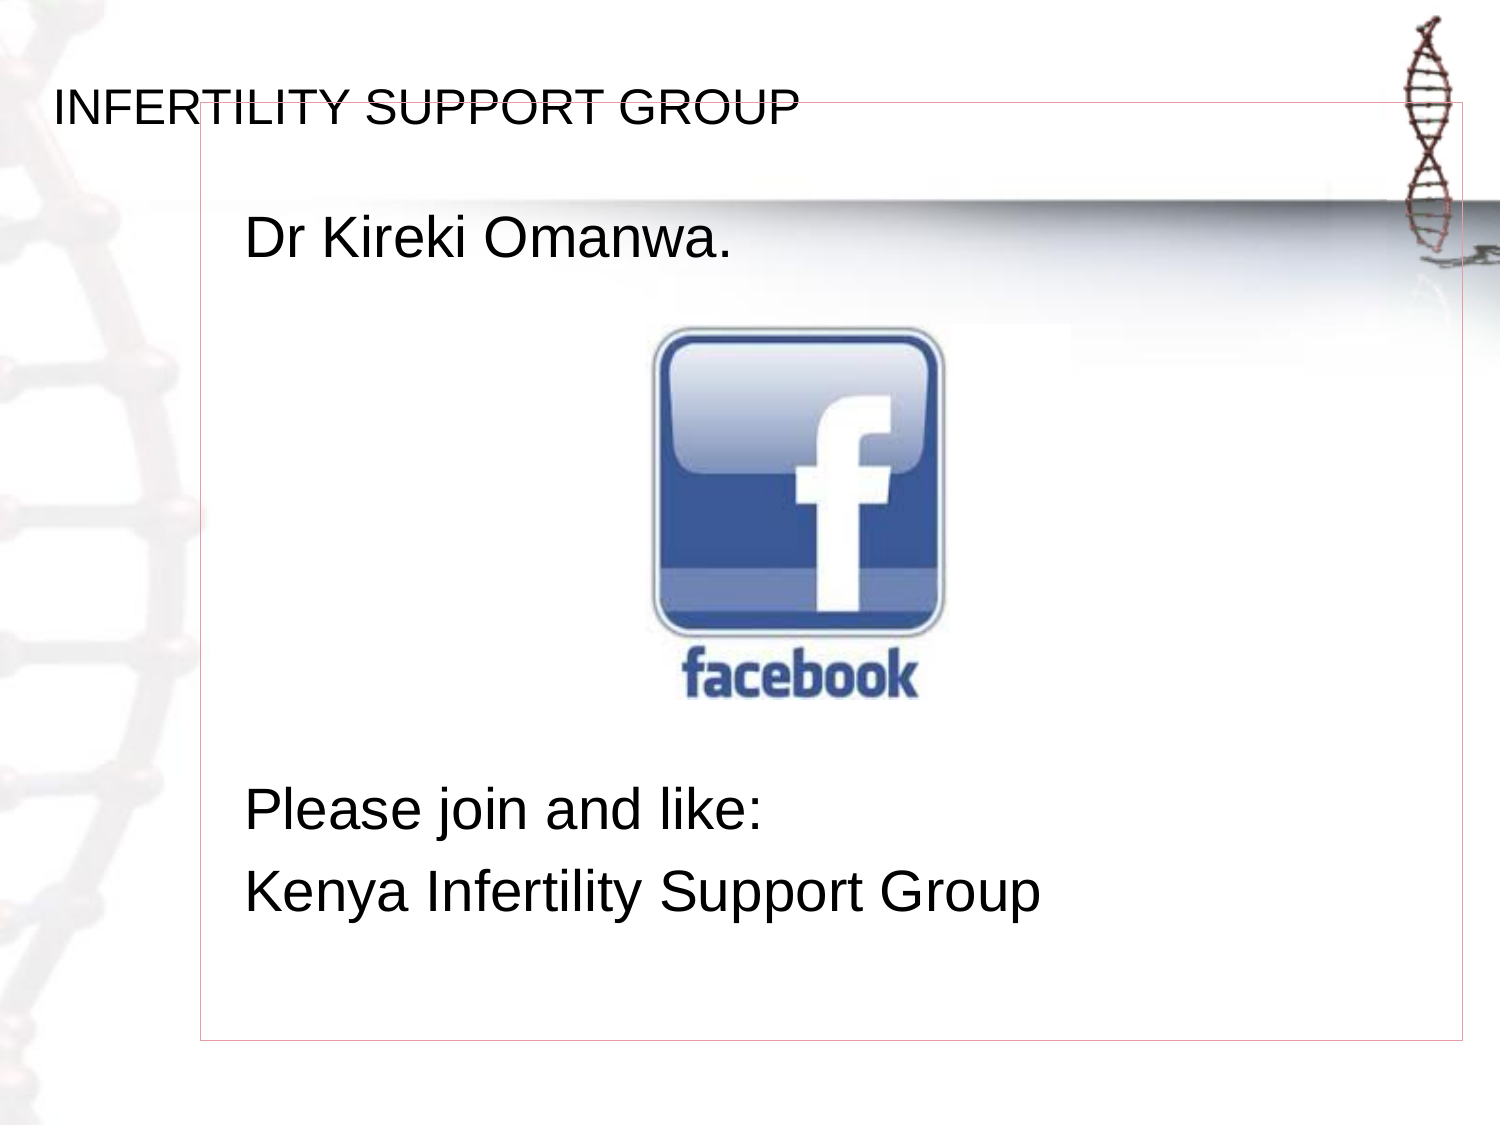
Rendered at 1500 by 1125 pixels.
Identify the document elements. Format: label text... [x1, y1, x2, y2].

picture [0, 0, 1500, 1125]
title INFERTILITY SUPPORT GROUP [37, 27, 1381, 182]
list Dr Kireki Omanwa. Please join and like: Kenya Infertility Support Group [200, 102, 1463, 1041]
